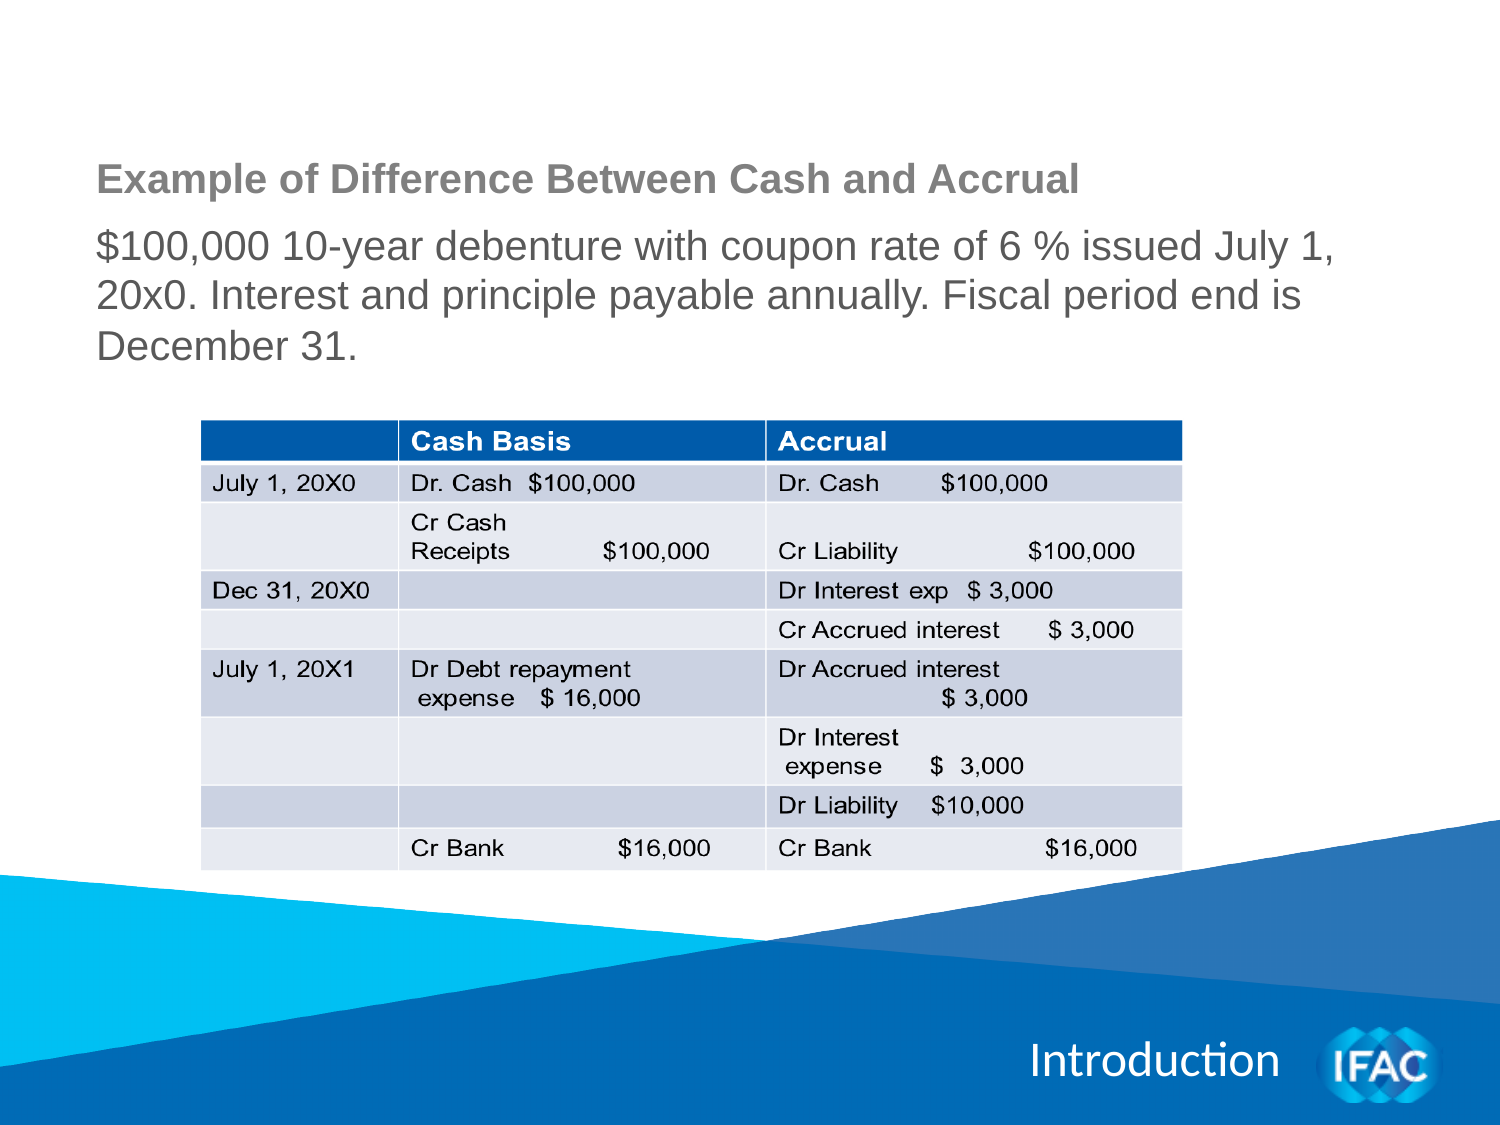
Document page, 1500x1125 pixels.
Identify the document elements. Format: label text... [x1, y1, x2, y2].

text_box Example of Difference Between Cash and Accrual $100,000 10-year debenture with coupon rate of 6 % issued July 1, 20x0. Interest and principle payable annually. Fiscal period end is December 31. [81, 144, 1409, 426]
picture [0, 415, 1500, 1125]
text_box Introduction [87, 1018, 1296, 1094]
